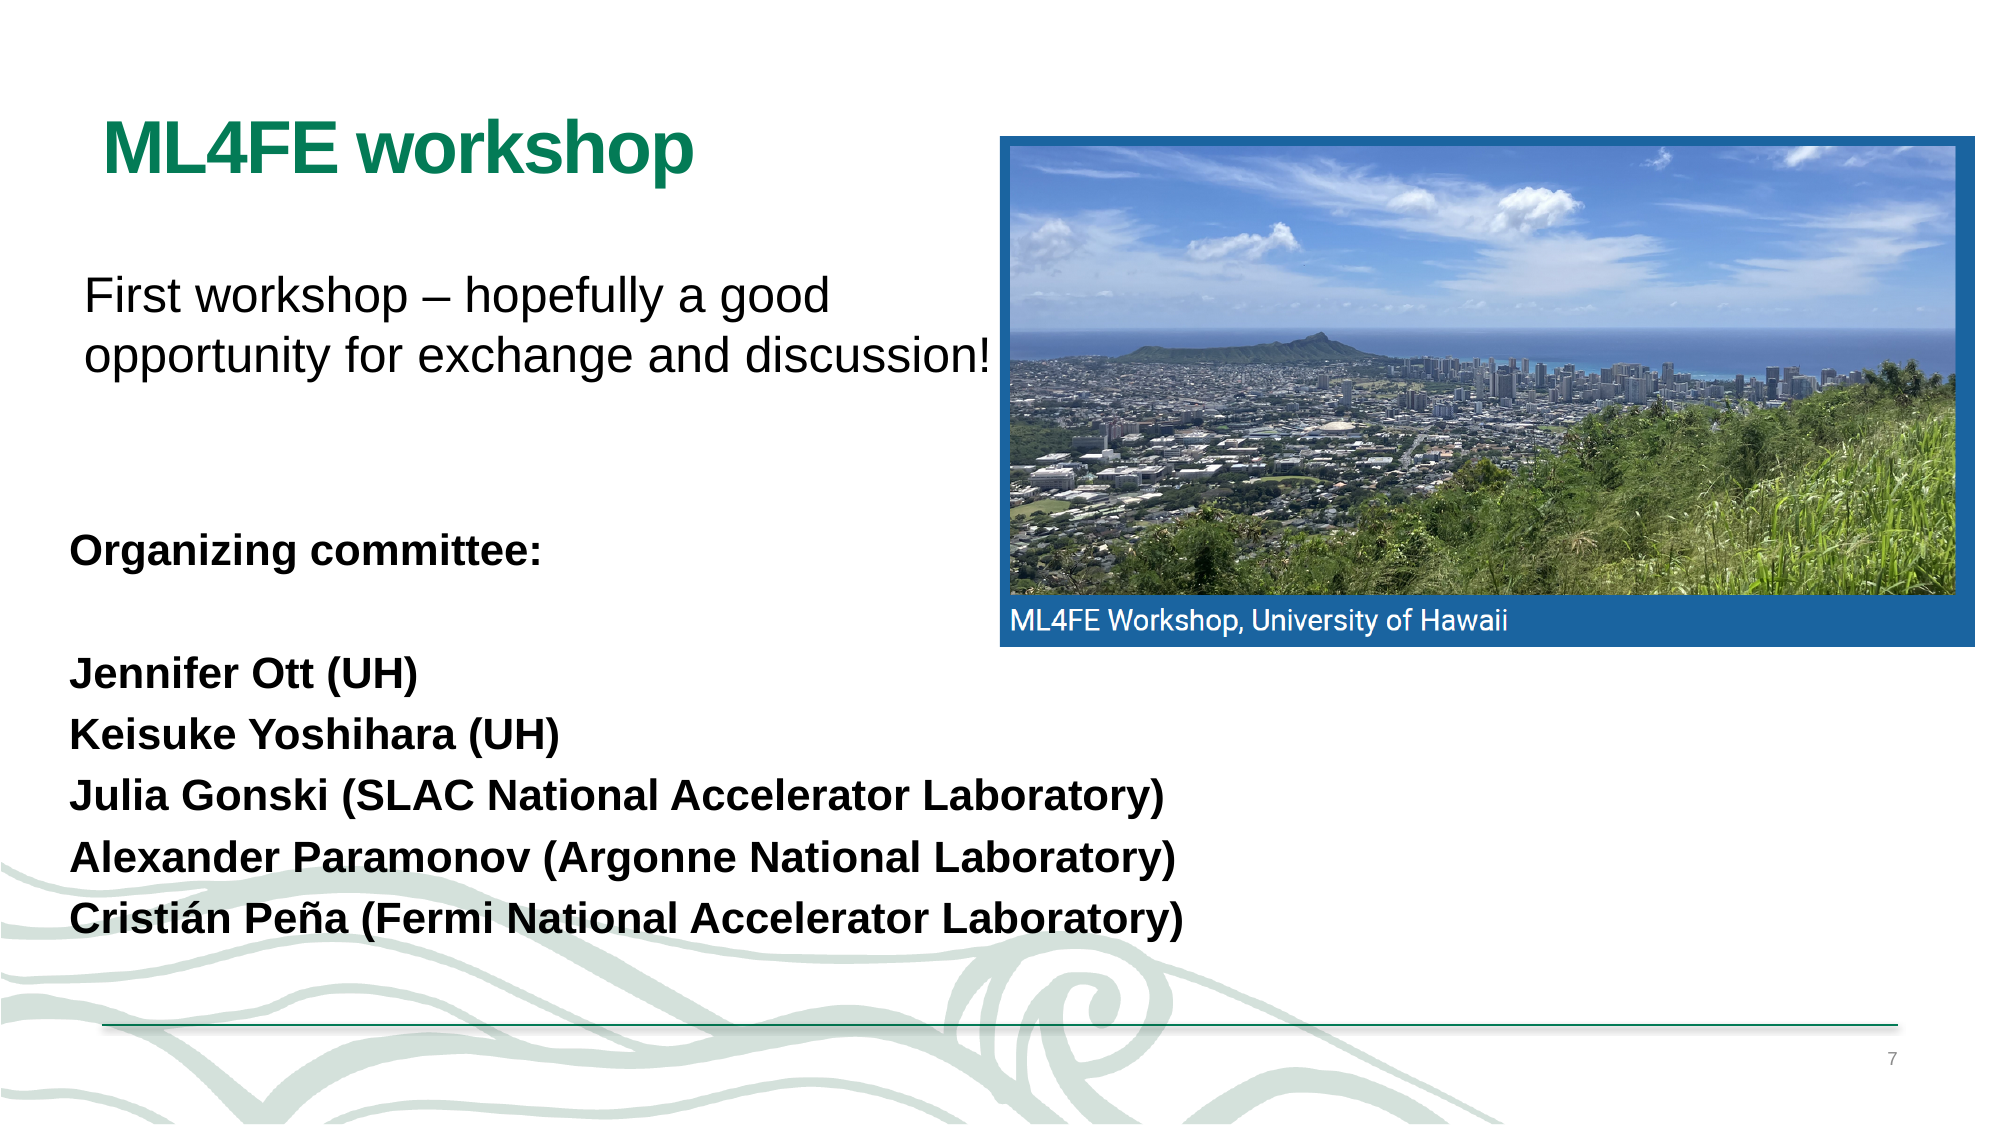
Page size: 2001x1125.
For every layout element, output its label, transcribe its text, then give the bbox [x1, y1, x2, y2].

list Organizing committee: Jennifer Ott (UH) Keisuke Yoshihara (UH) Julia Gonski (SLAC National Accelerator Laboratory) Alexander Paramonov (Argonne National Laboratory) Cristián Peña (Fermi National Accelerator Laboratory) [69, 460, 1230, 1118]
title ML4FE workshop [102, 52, 1898, 249]
slide_number 7 [1106, 1044, 1898, 1071]
picture [999, 136, 1976, 647]
text_box First workshop – hopefully a good opportunity for exchange and discussion! [69, 254, 994, 390]
